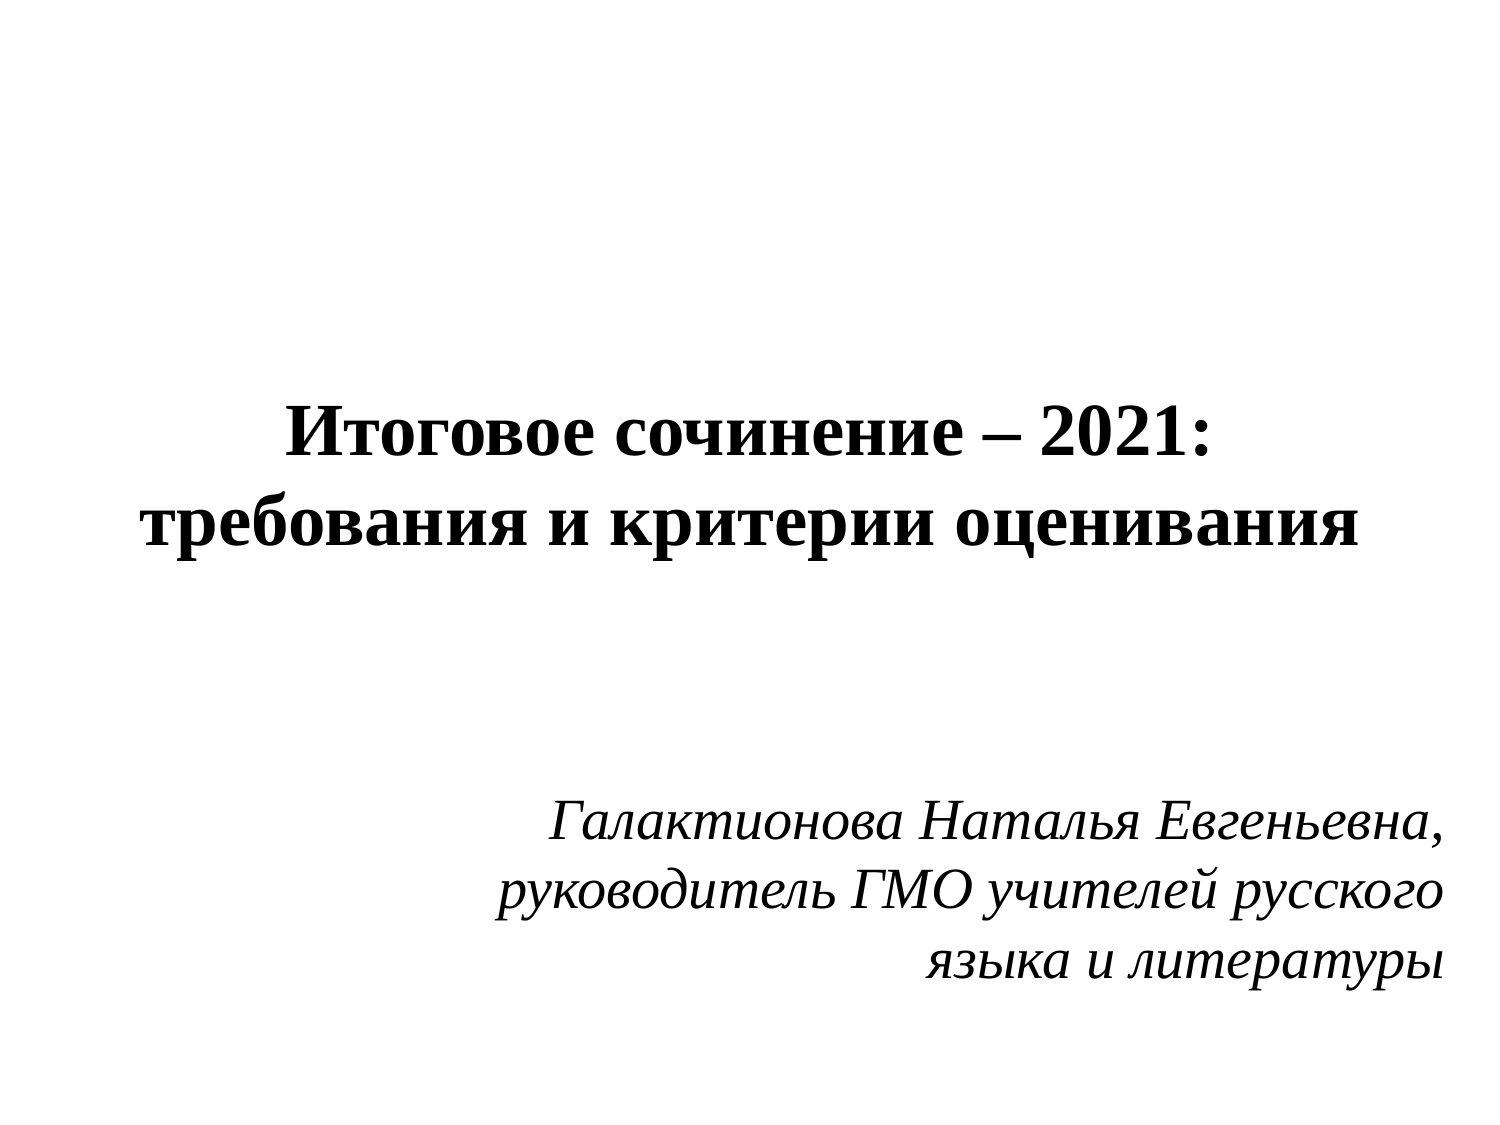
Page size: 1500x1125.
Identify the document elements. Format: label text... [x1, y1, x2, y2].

title Итоговое сочинение – 2021: требования и критерии оценивания [112, 349, 1388, 591]
subtitle Галактионова Наталья Евгеньевна, руководитель ГМО учителей русского языка и литературы [410, 773, 1461, 1061]
